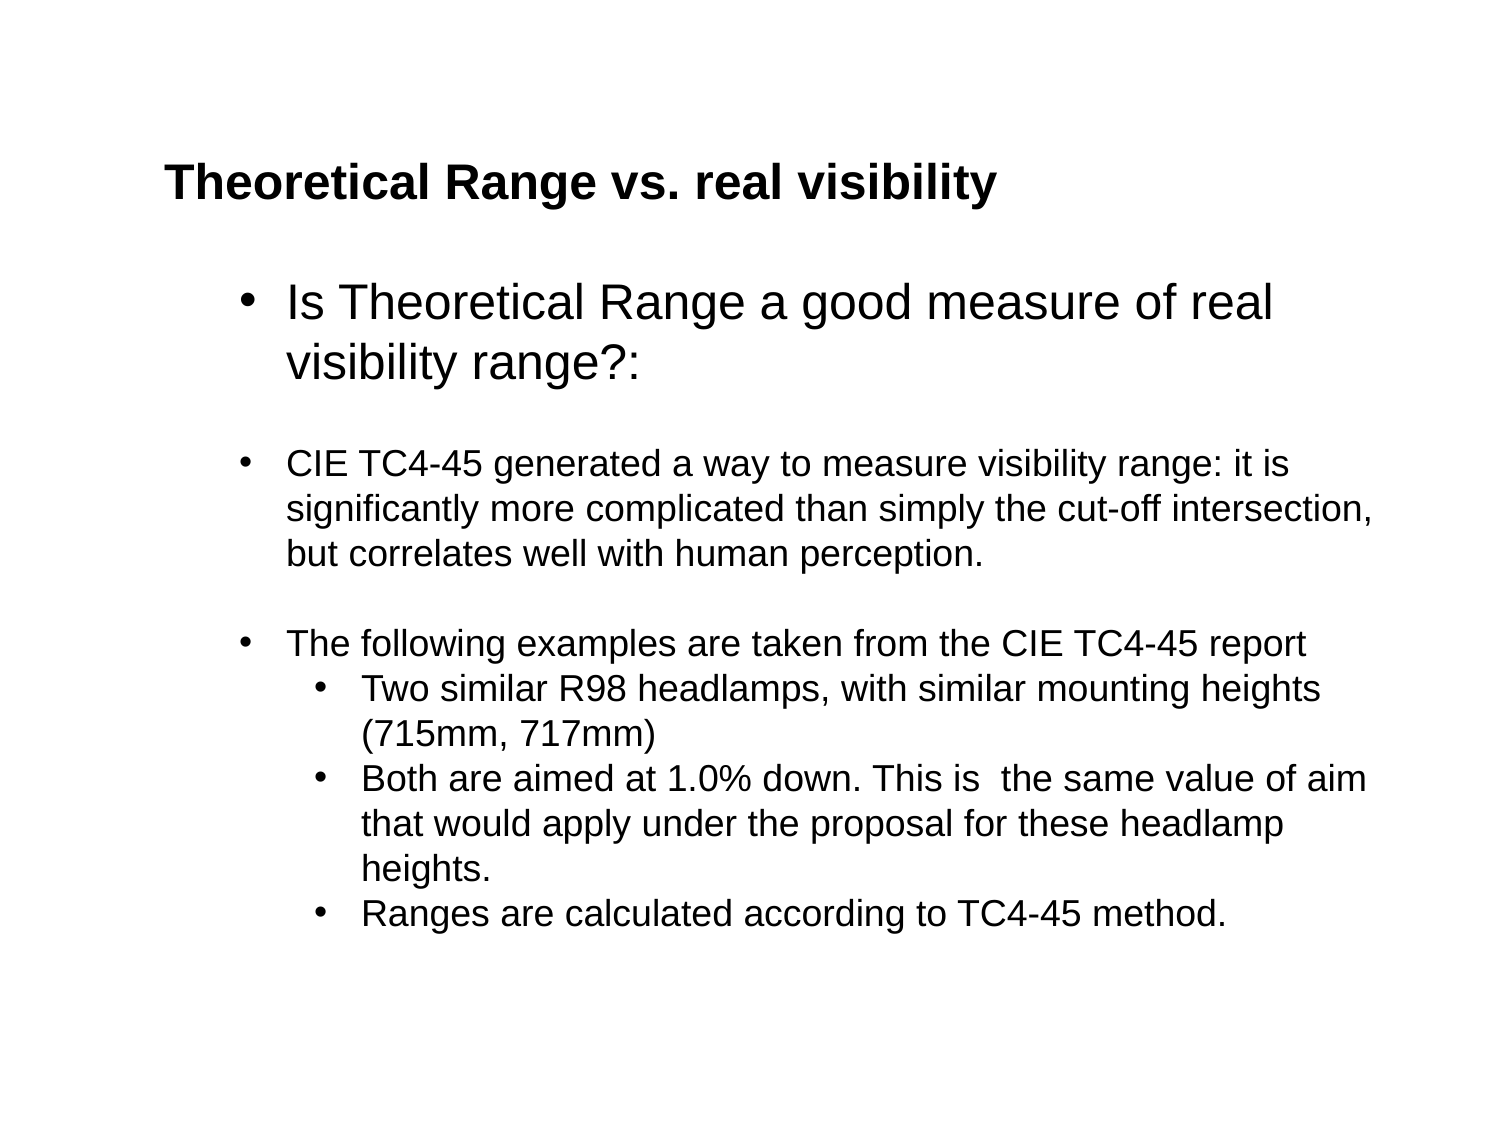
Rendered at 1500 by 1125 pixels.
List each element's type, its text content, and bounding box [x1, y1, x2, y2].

text_box Theoretical Range vs. real visibility Is Theoretical Range a good measure of real visibility range?: CIE TC4-45 generated a way to measure visibility range: it is significantly more complicated than simply the cut-off intersection, but correlates well with human perception. The following examples are taken from the CIE TC4-45 report Two similar R98 headlamps, with similar mounting heights (715mm, 717mm) Both are aimed at 1.0% down. This is the same value of aim that would apply under the proposal for these headlamp heights. Ranges are calculated according to TC4-45 method. [149, 141, 1437, 942]
